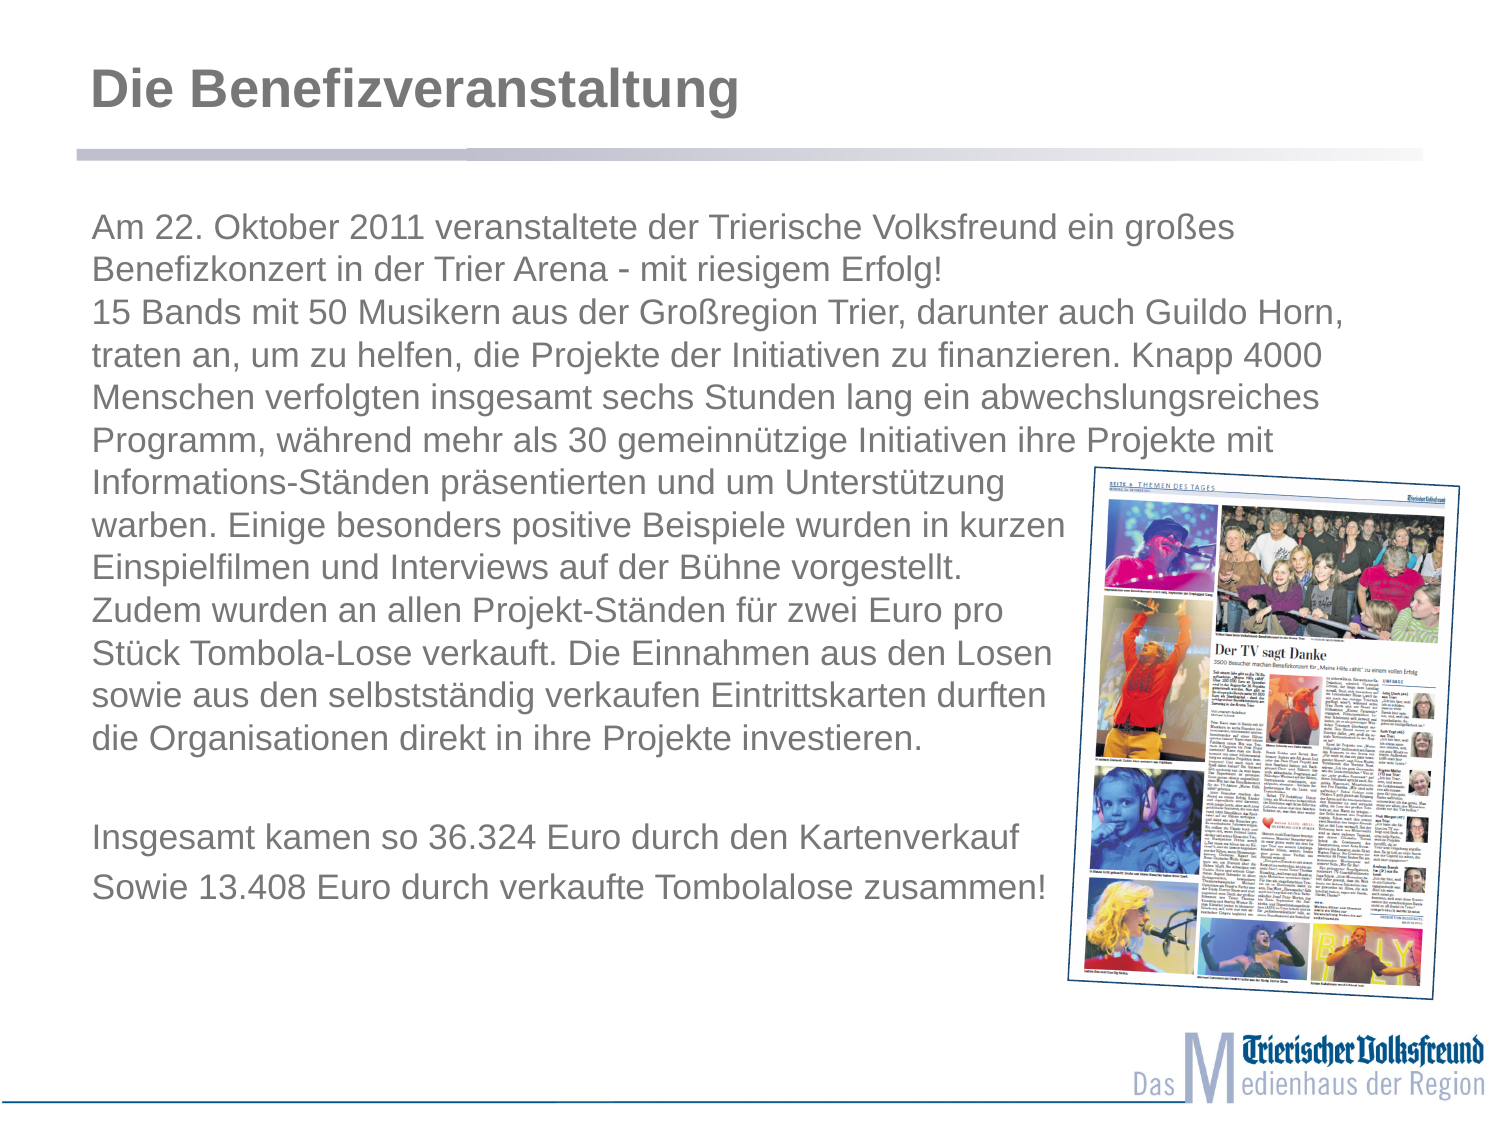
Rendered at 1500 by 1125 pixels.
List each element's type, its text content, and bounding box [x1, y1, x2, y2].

picture [1070, 469, 1458, 998]
picture [0, 1023, 1500, 1125]
list Am 22. Oktober 2011 veranstaltete der Trierische Volksfreund ein großes Benefizkonzert in der Trier Arena  mit riesigem Erfolg! 15 Bands mit 50 Musikern aus der Großregion Trier, darunter auch Guildo Horn, traten an, um zu helfen, die Projekte der Initiativen zu finanzieren. Knapp 4000 Menschen verfolgten insgesamt sechs Stunden lang ein abwechslungsreiches Programm, während mehr als 30 gemeinnützige Initiativen ihre Projekte mit Informations-Ständen präsentierten und um Unterstützung warben. Einige besonders positive Beispiele wurden in kurzen Einspielfilmen und Interviews auf der Bühne vorgestellt. Zudem wurden an allen Projekt-Ständen für zwei Euro pro Stück Tombola-Lose verkauft. Die Einnahmen aus den Losen sowie aus den selbstständig verkaufen Eintrittskarten durften die Organisationen direkt in ihre Projekte investieren. Insgesamt kamen so 36.324 Euro durch den Kartenverkauf Sowie 13.408 Euro durch verkaufte Tombolalose zusammen! [76, 196, 1427, 1005]
title Die Benefizveranstaltung [75, 45, 1425, 126]
